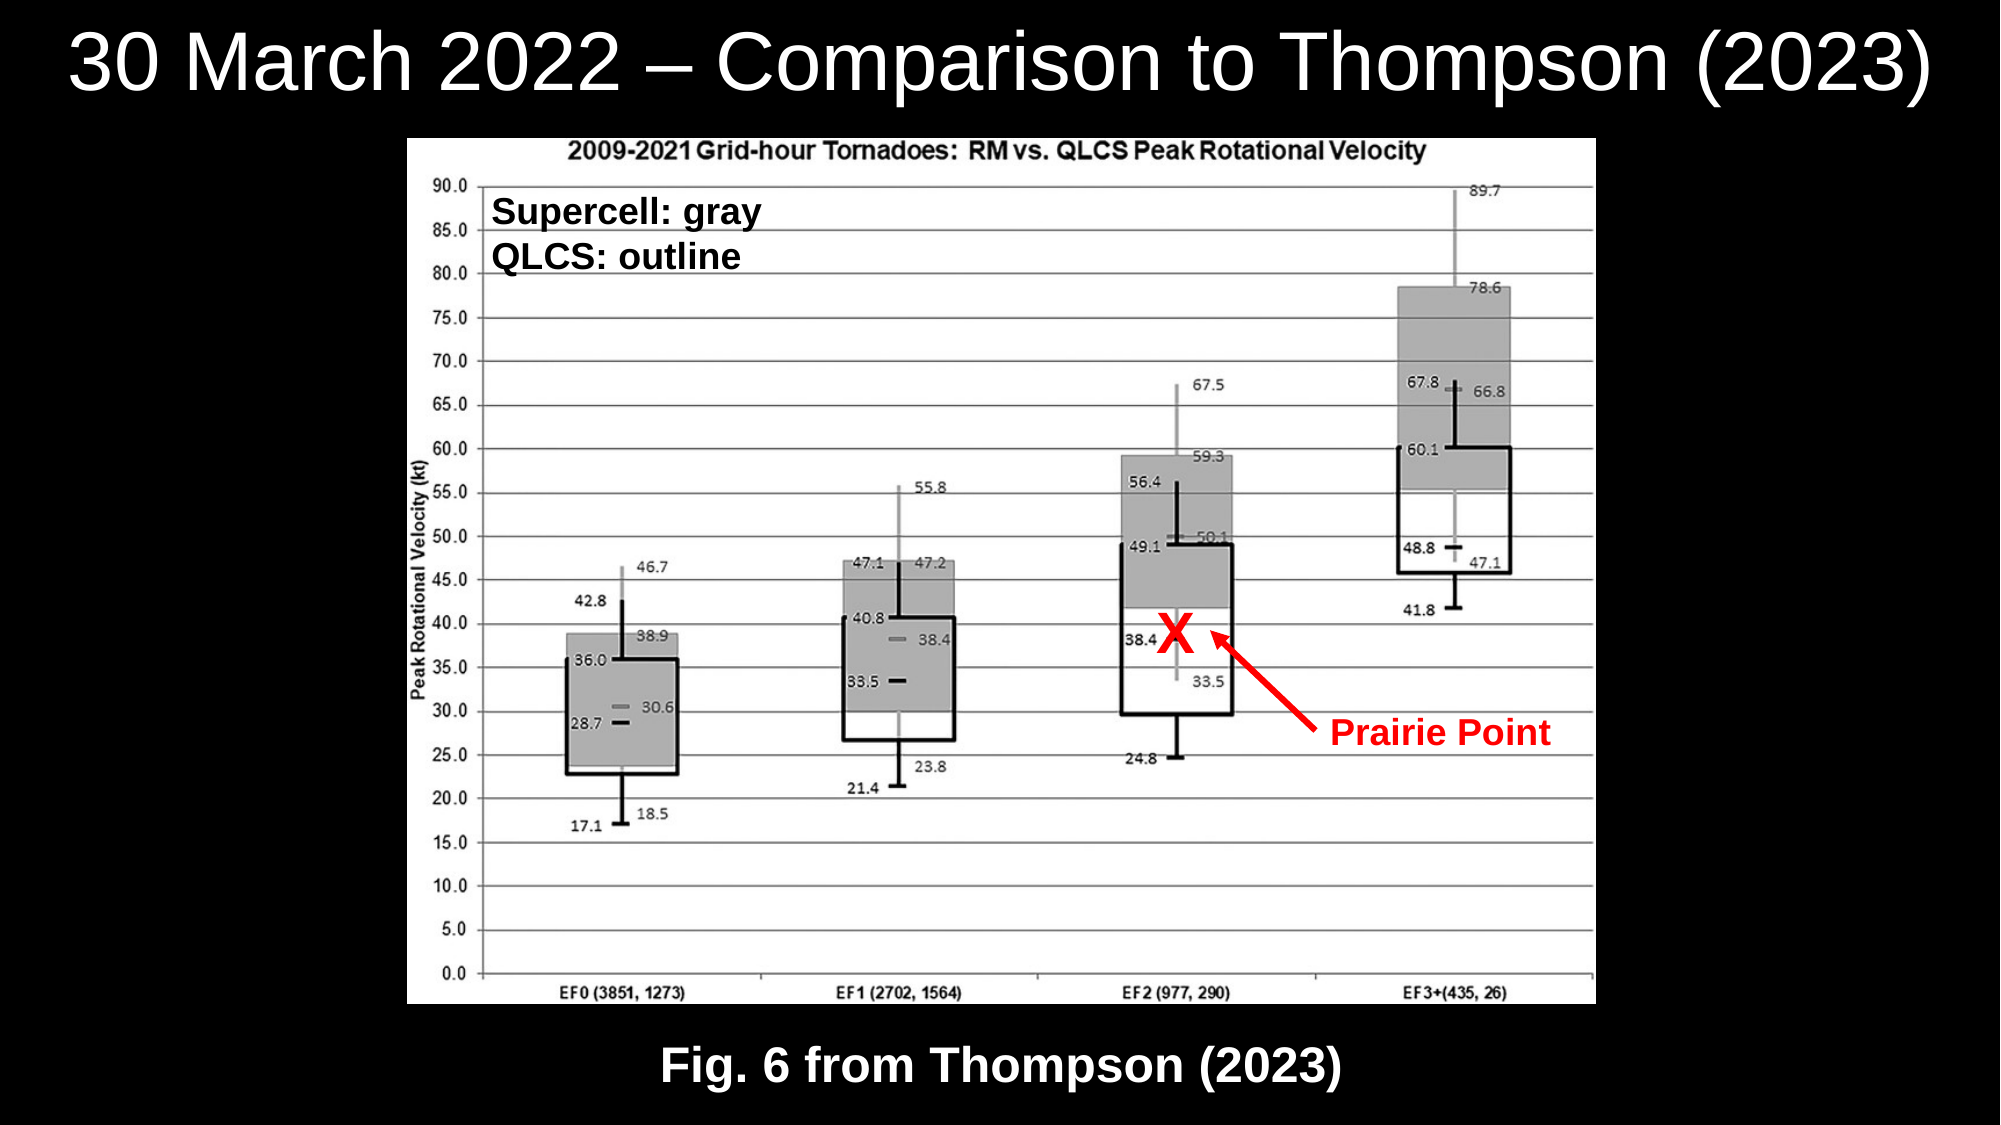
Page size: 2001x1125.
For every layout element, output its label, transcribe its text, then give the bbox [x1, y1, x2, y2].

text_box Fig. 6 from Thompson (2023) [644, 1025, 1359, 1101]
text_box 30 March 2022 – Comparison to Thompson (2023) [3, 0, 2000, 115]
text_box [407, 138, 1596, 1004]
